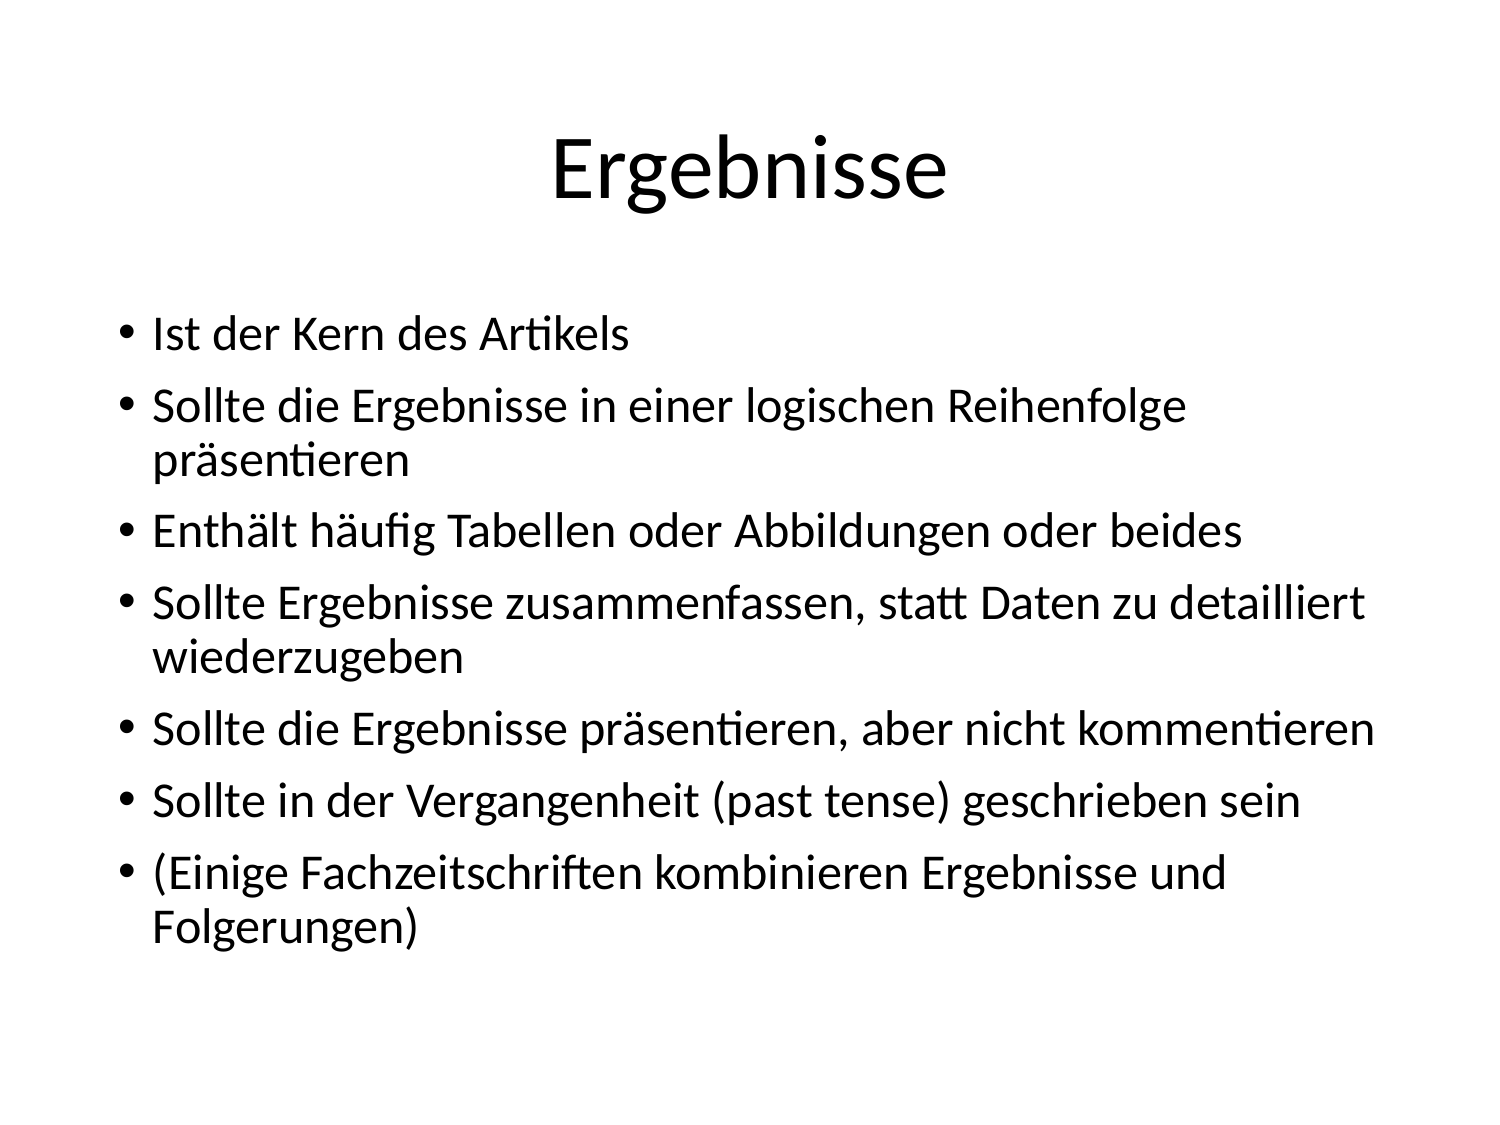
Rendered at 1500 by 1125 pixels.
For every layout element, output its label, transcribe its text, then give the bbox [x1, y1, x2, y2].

title Ergebnisse [103, 59, 1397, 278]
list Ist der Kern des Artikels Sollte die Ergebnisse in einer logischen Reihenfolge präsentieren Enthält häufig Tabellen oder Abbildungen oder beides Sollte Ergebnisse zusammenfassen, statt Daten zu detailliert wiederzugeben Sollte die Ergebnisse präsentieren, aber nicht kommentieren Sollte in der Vergangenheit (past tense) geschrieben sein (Einige Fachzeitschriften kombinieren Ergebnisse und Folgerungen) [103, 299, 1397, 1014]
